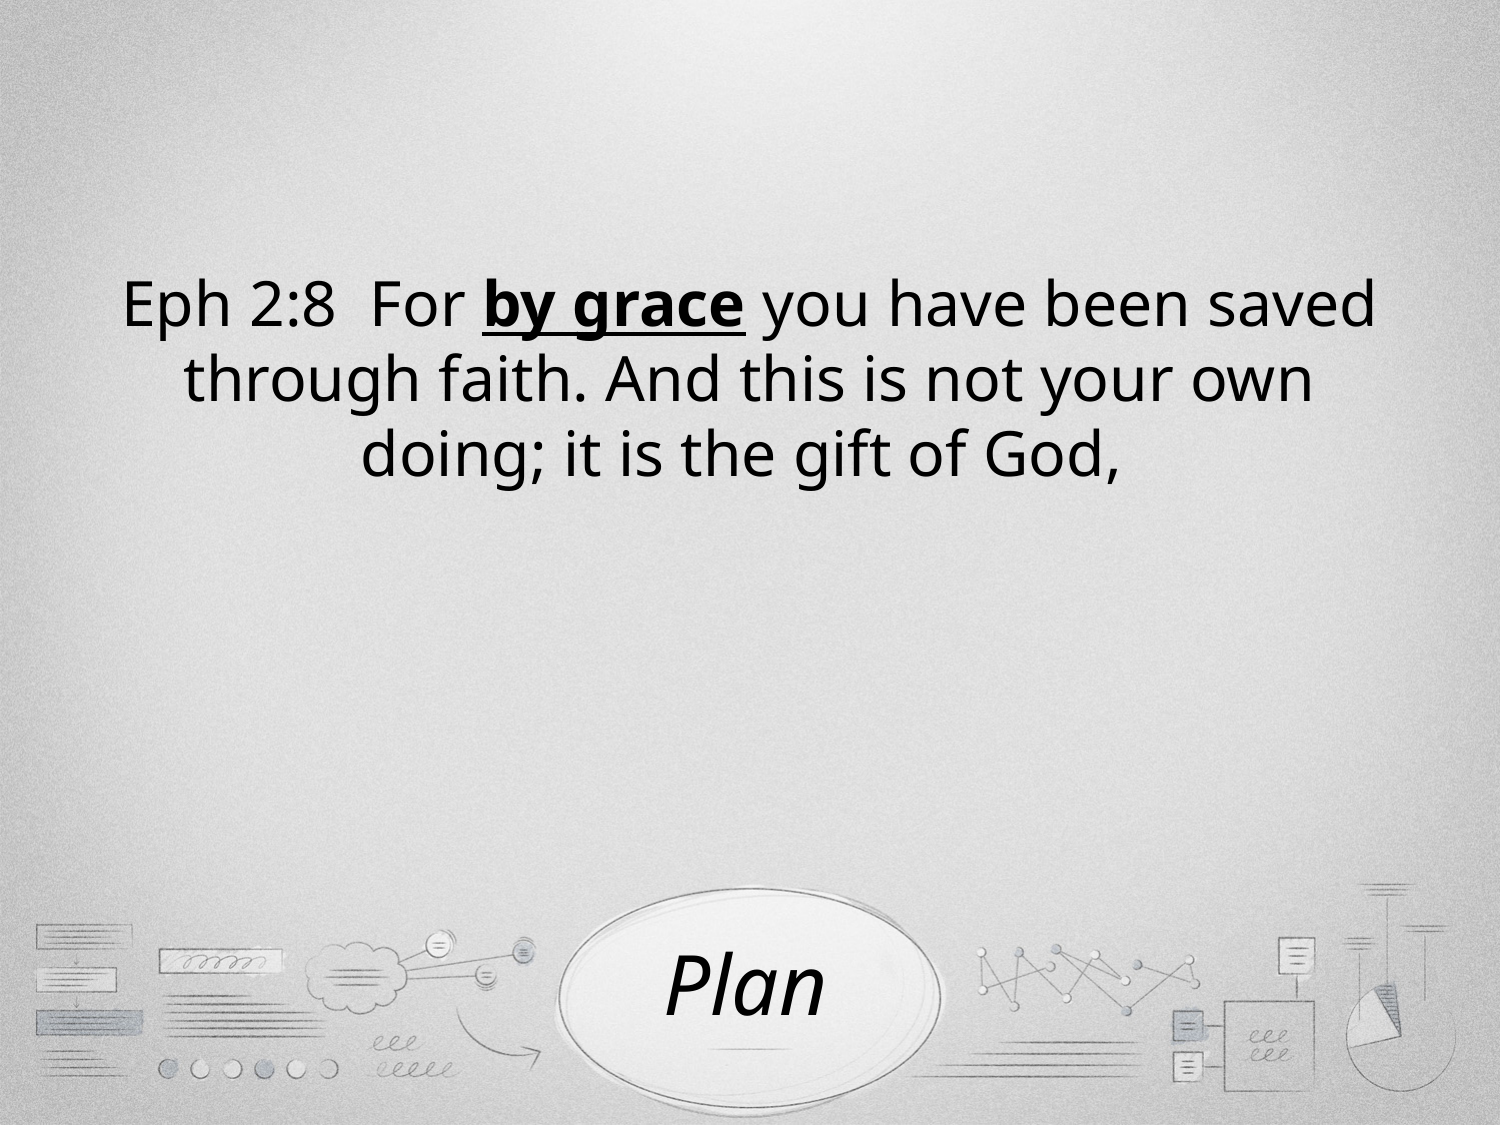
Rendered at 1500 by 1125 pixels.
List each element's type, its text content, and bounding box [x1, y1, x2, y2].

picture [0, 0, 1500, 1125]
title Plan [622, 927, 869, 1037]
list Eph 2:8 For by grace you have been saved through faith. And this is not your own doing; it is the gift of God, [76, 75, 1423, 766]
